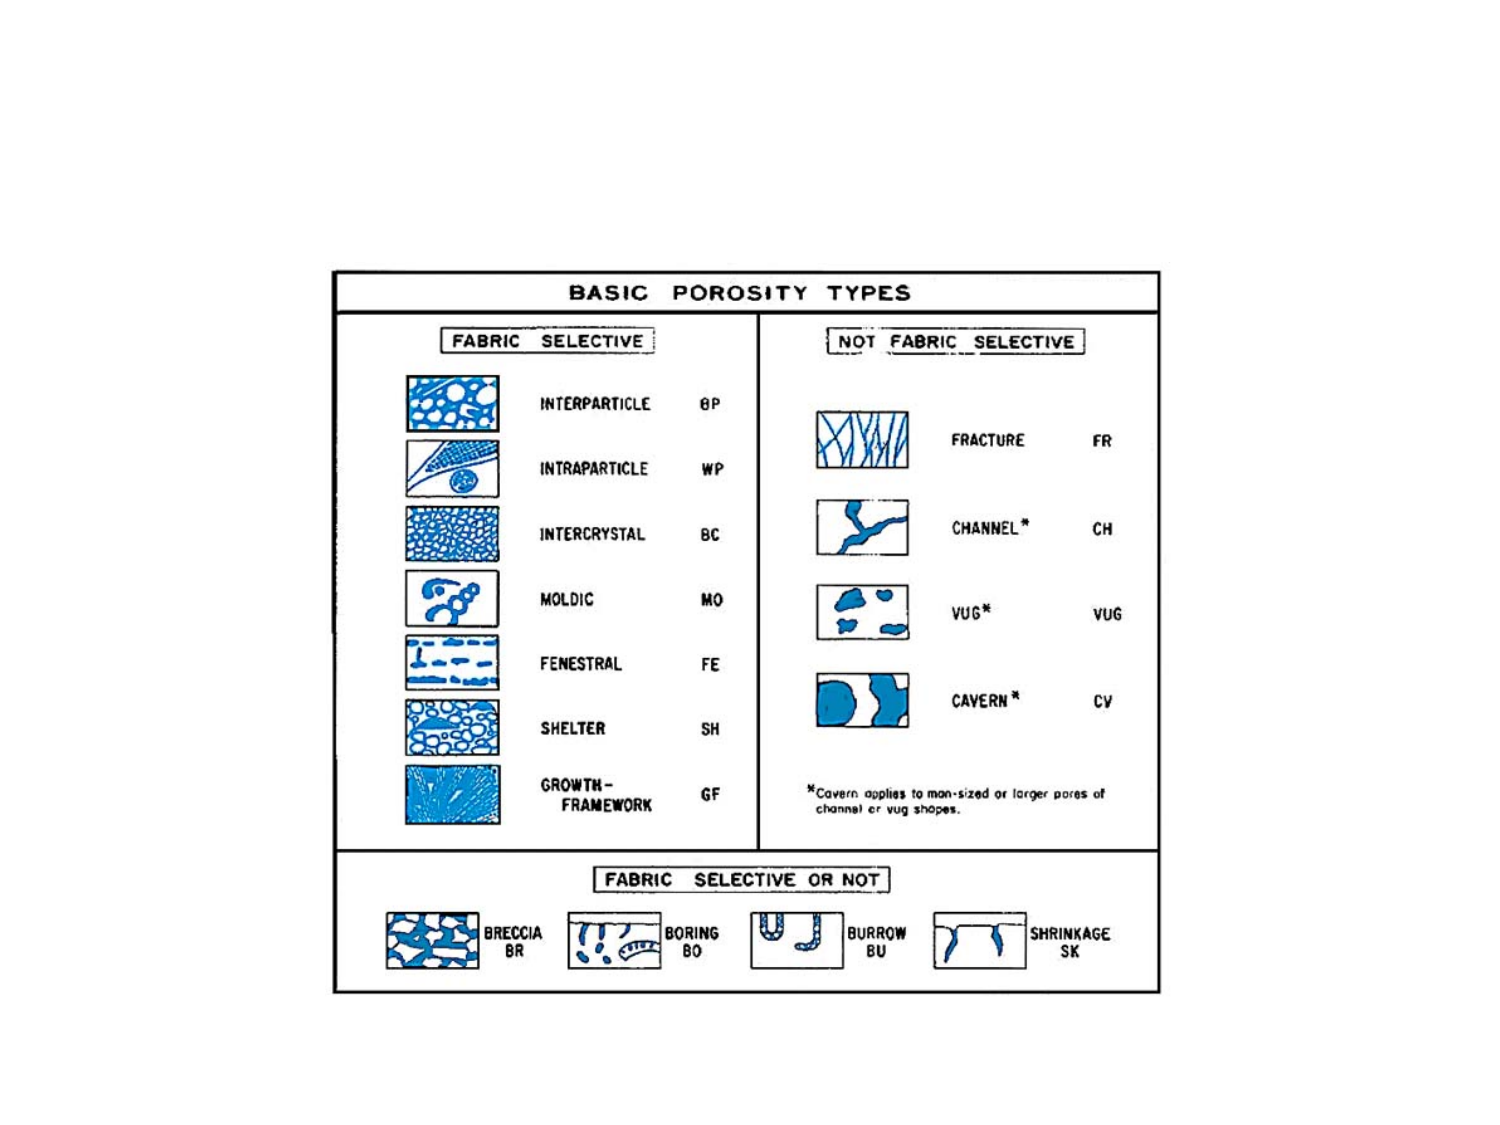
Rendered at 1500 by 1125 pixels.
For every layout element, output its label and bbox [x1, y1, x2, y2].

list [325, 262, 1175, 1006]
